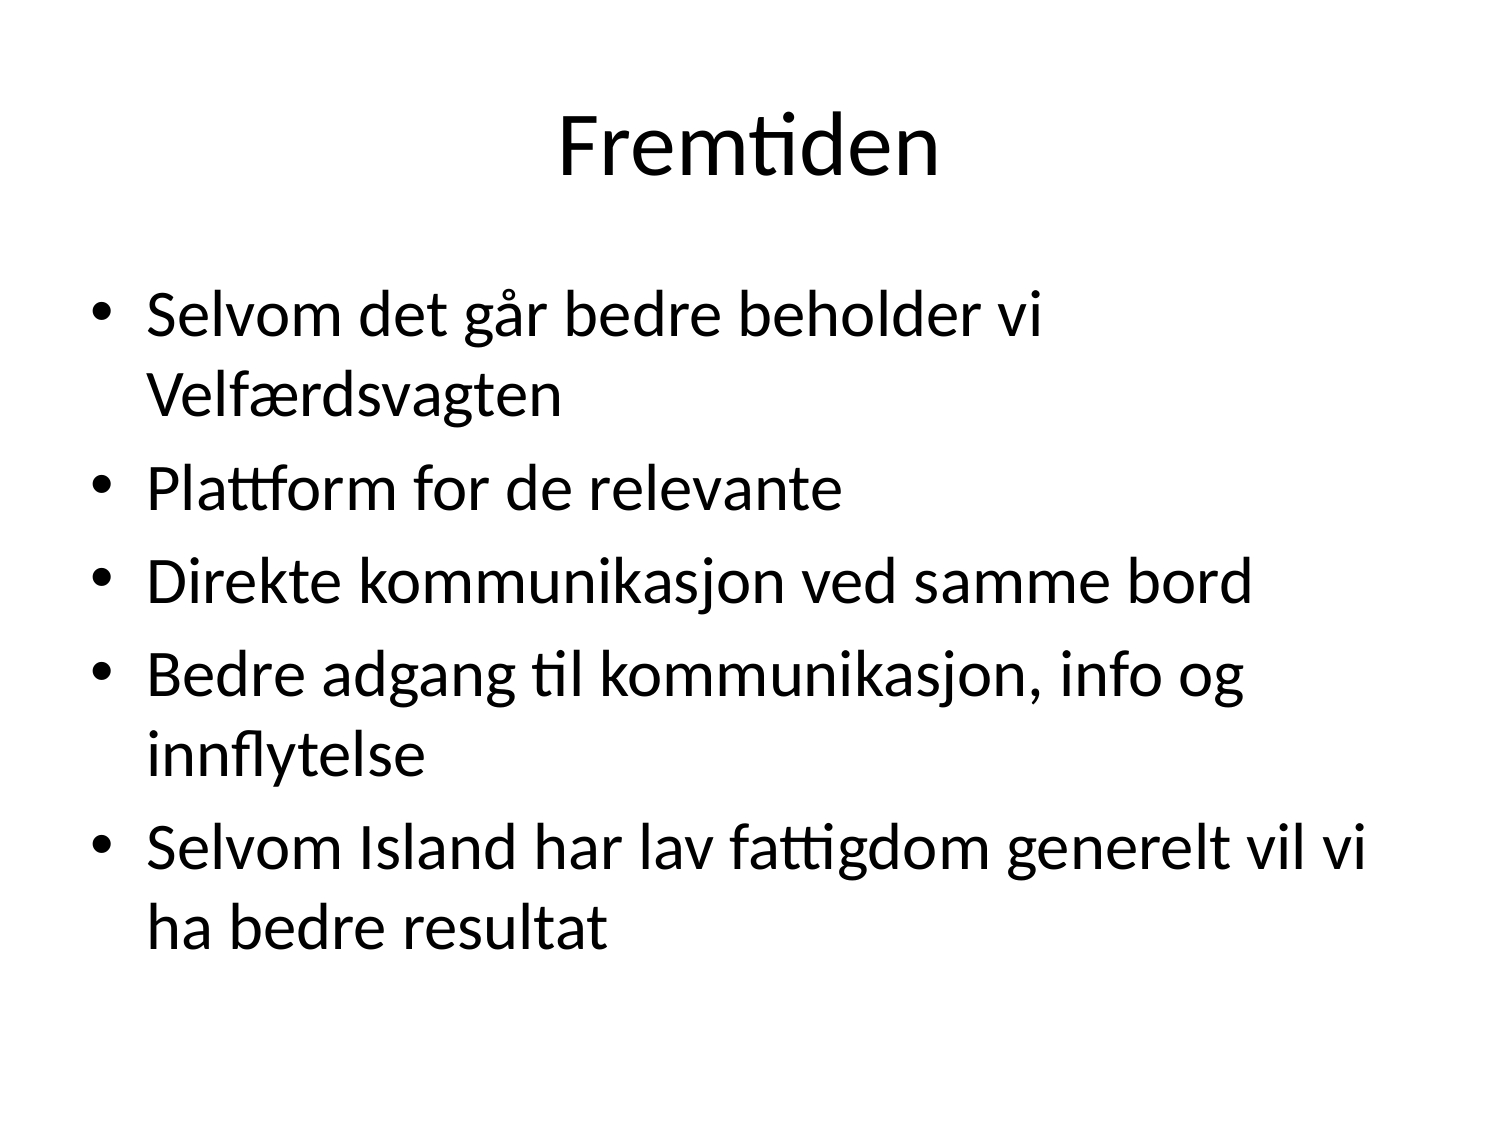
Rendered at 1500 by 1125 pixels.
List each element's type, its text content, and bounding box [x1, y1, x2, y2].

title Fremtiden [75, 45, 1425, 233]
list Selvom det går bedre beholder vi Velfærdsvagten Plattform for de relevante Direkte kommunikasjon ved samme bord Bedre adgang til kommunikasjon, info og innflytelse Selvom Island har lav fattigdom generelt vil vi ha bedre resultat [75, 262, 1425, 1005]
